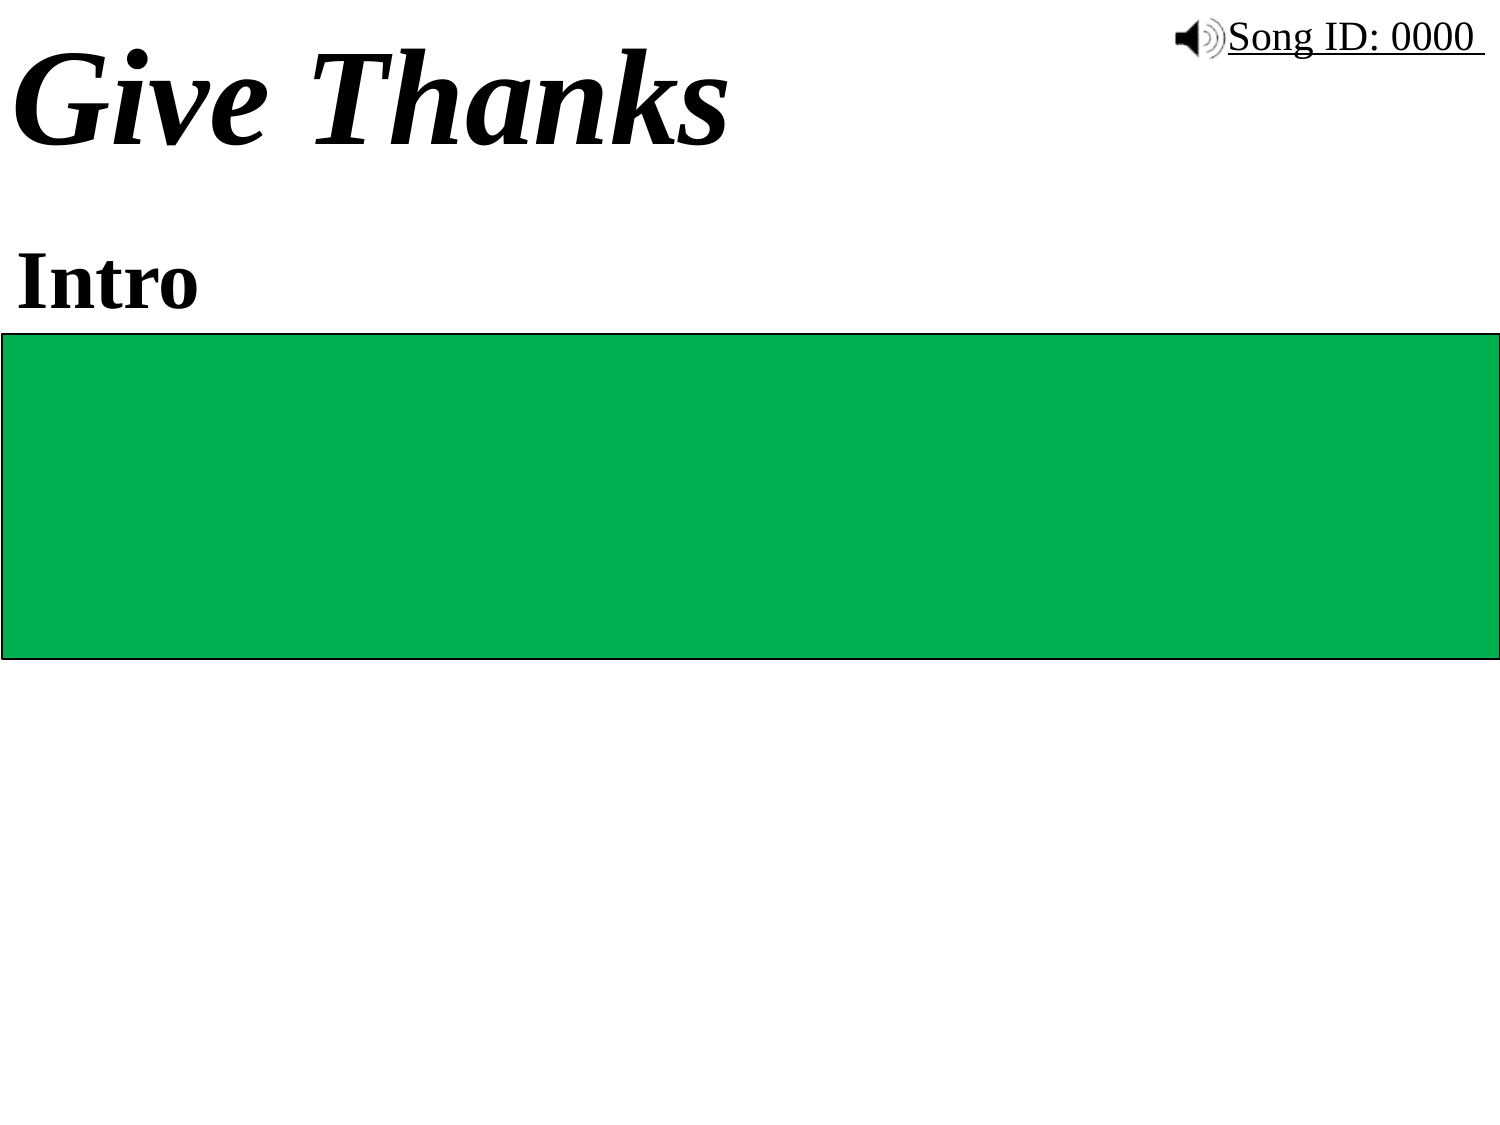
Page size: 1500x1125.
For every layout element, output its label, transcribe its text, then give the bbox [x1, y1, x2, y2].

text_box Intro [2, 217, 501, 333]
picture [1171, 14, 1230, 64]
text_box [2, 334, 1500, 659]
text_box Song ID: 0000 [901, 1, 1500, 67]
text_box Give Thanks [0, 0, 1138, 180]
